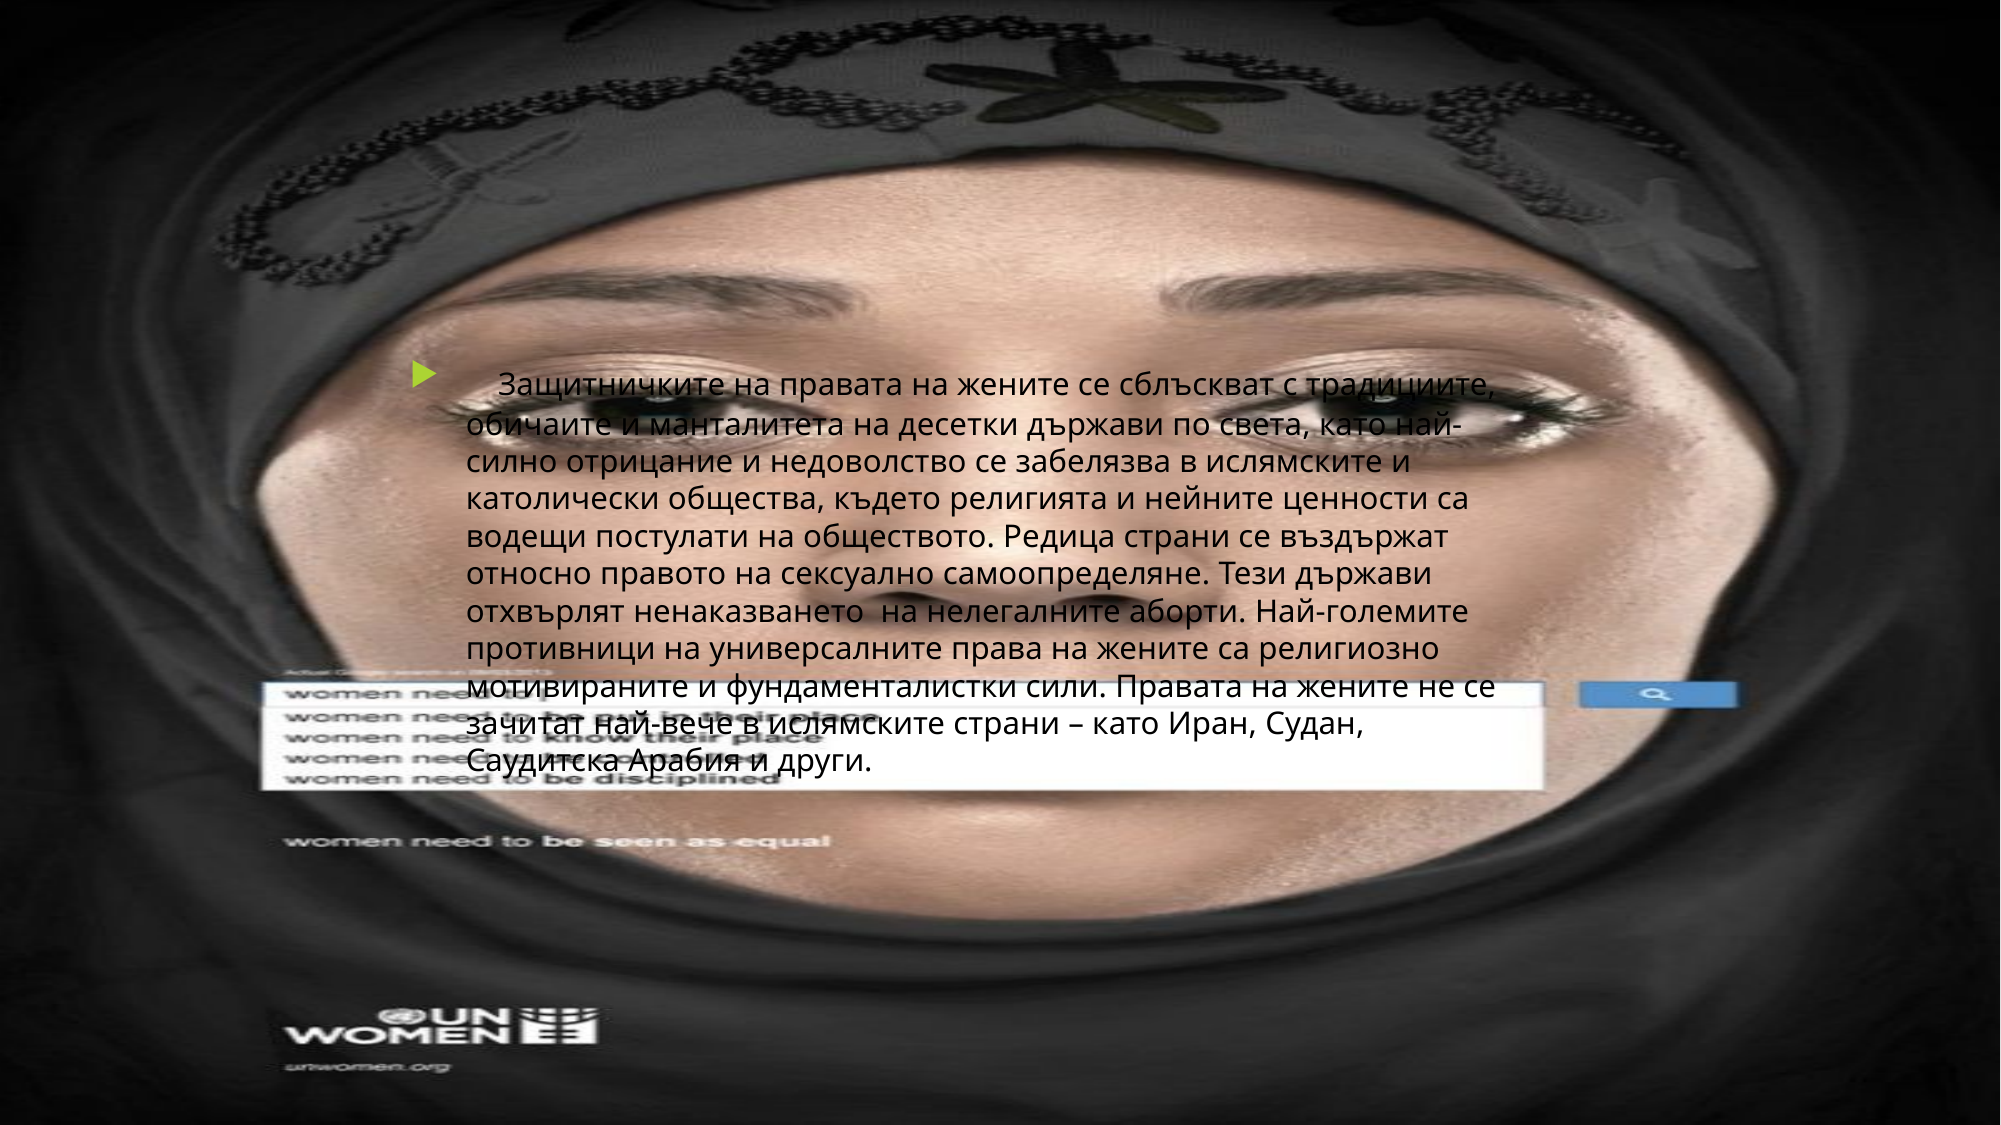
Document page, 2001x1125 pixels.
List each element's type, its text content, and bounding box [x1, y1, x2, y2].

list Защитничките на правата на жените се сблъскват с традициите, обичаите и манталитета на десетки държави по света, като най-силно отрицание и недоволство се забелязва в ислямските и католически общества, където религията и нейните ценности са водещи постулати на обществото. Редица страни се въздържат относно правото на сексуално самоопределяне. Тези държави отхвърлят ненаказването на нелегалните аборти. Най-големите противници на универсалните права на жените са религиозно мотивираните и фундаменталистки сили. Правата на жените не се зачитат най-вече в ислямските страни – като Иран, Судан, Саудитска Арабия и други. [394, 346, 1526, 817]
picture [0, 0, 2001, 1125]
